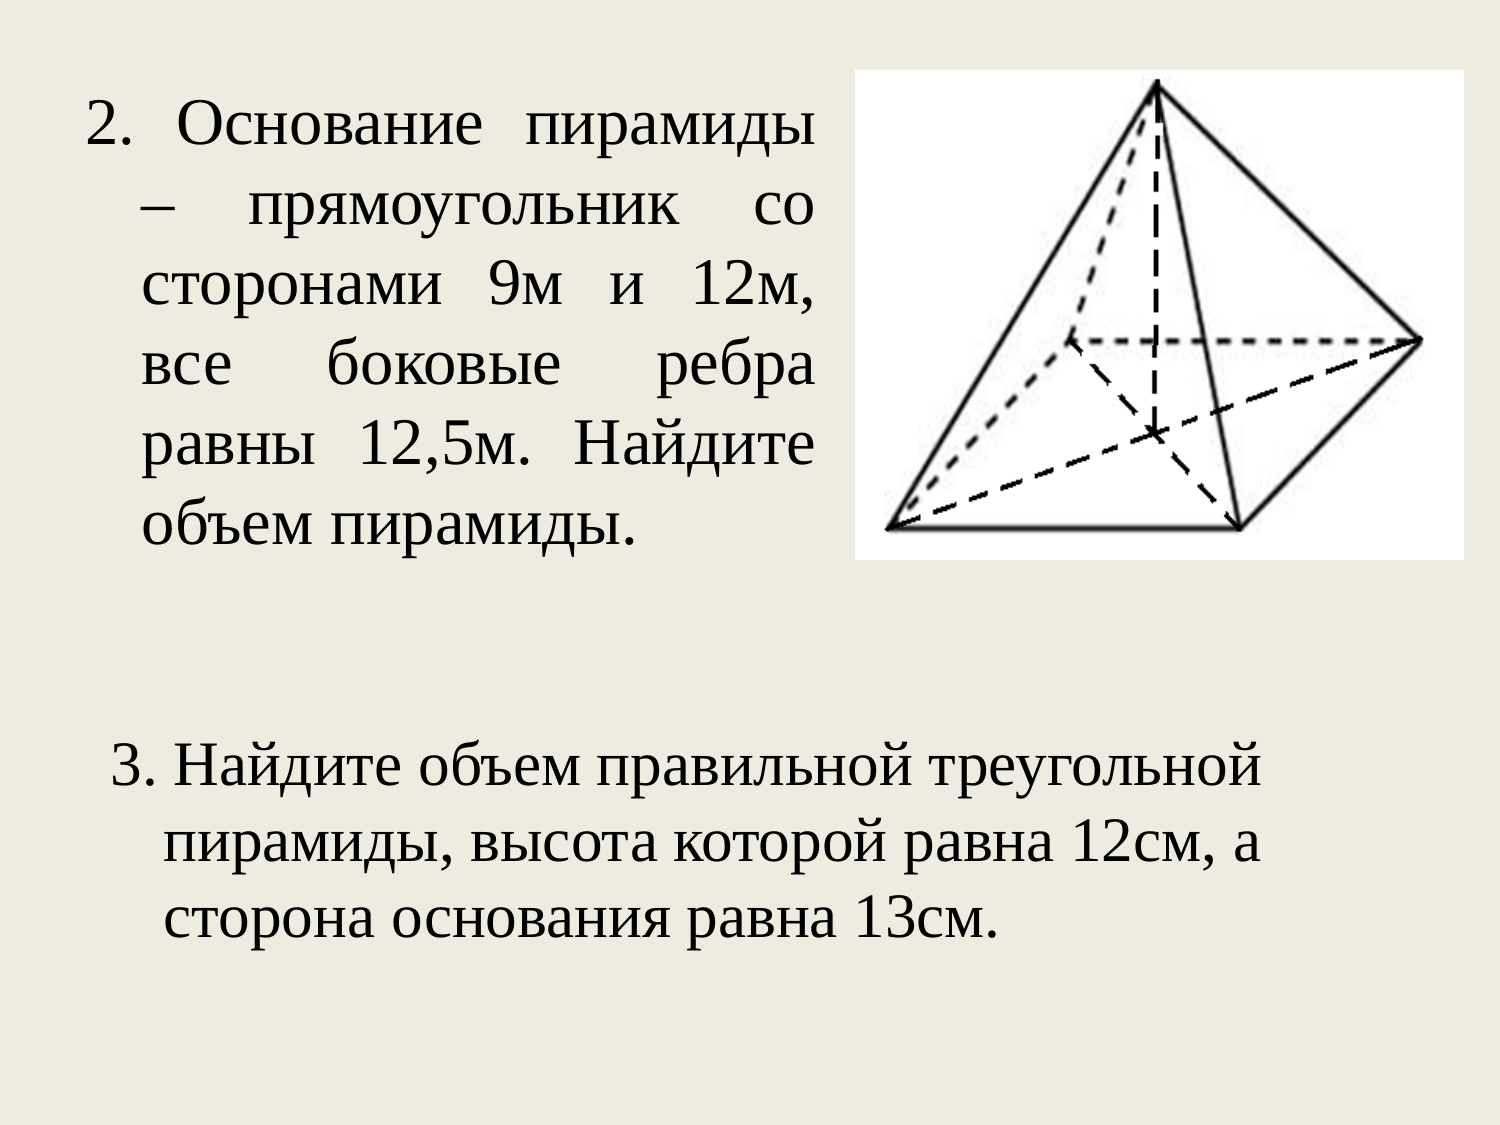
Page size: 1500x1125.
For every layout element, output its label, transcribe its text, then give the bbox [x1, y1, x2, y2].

text_box 3. Найдите объем правильной треугольной пирамиды, высота которой равна 12см, а сторона основания равна 13см. [95, 714, 1418, 960]
list 2. Основание пирамиды – прямоугольник со сторонами 9м и 12м, все боковые ребра равны 12,5м. Найдите объем пирамиды. [70, 70, 833, 598]
picture [855, 70, 1464, 560]
